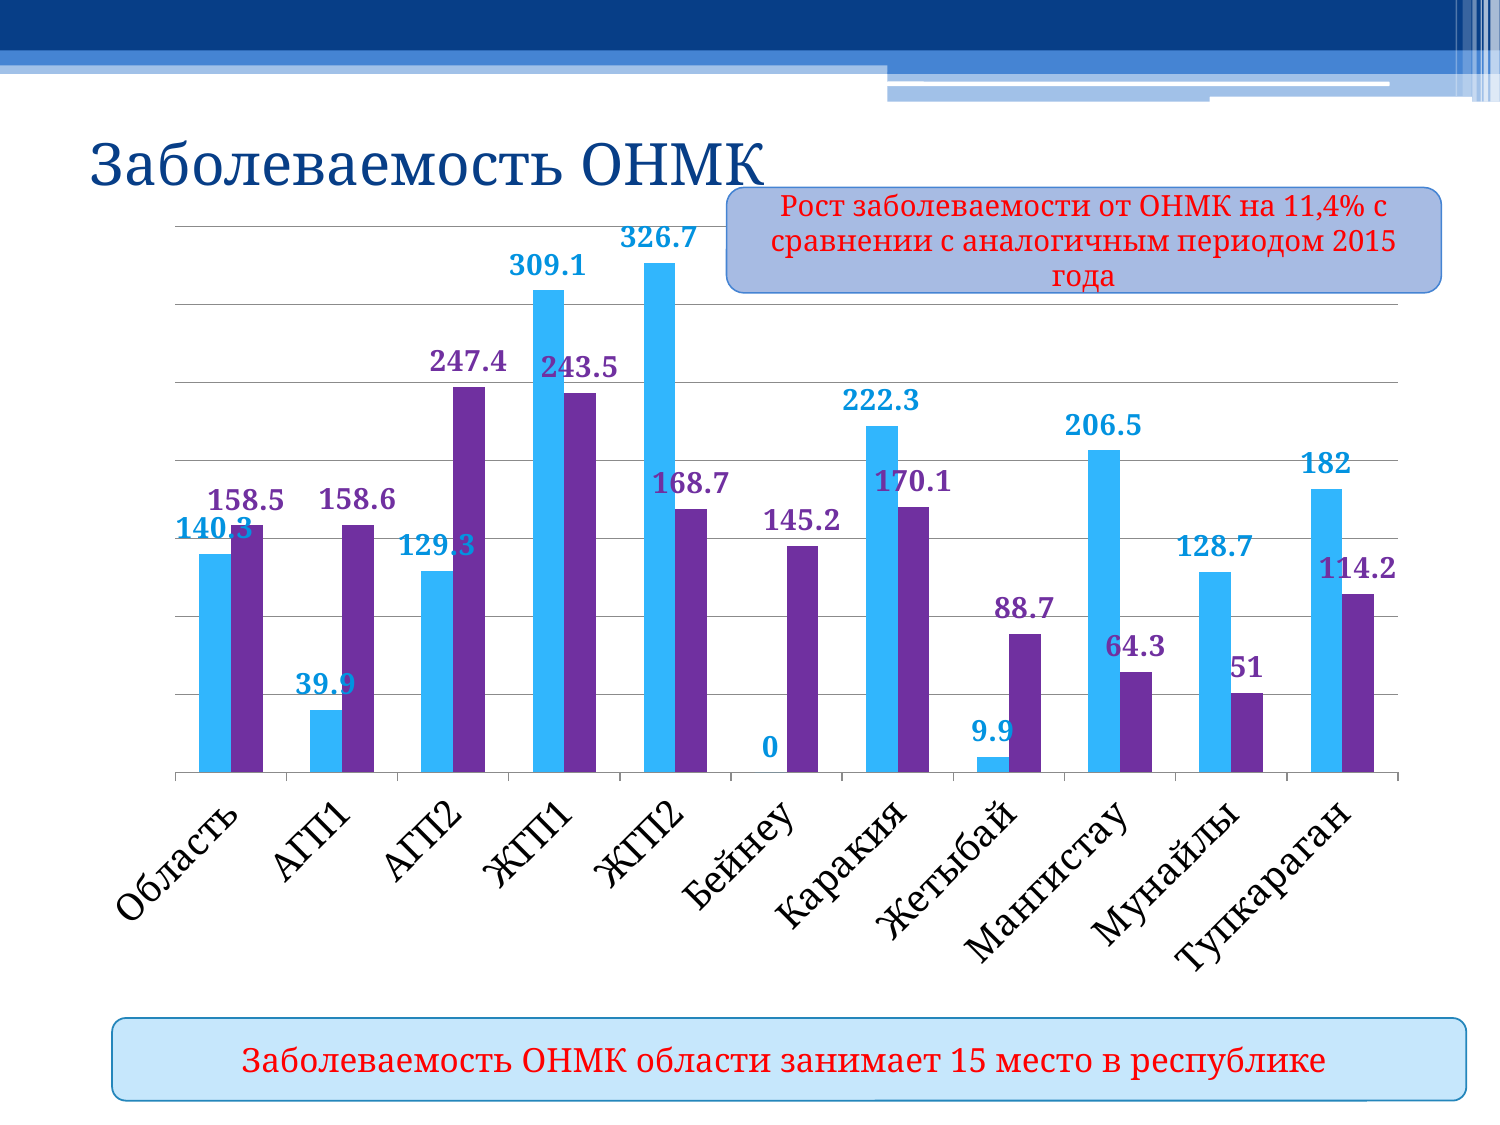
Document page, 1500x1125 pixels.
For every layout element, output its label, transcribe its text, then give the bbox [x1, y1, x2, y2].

title Заболеваемость ОНМК [75, 93, 1425, 210]
chart [74, 210, 1426, 1000]
text_box Заболеваемость ОНМК области занимает 15 место в республике [111, 1017, 1468, 1102]
text_box Рост заболеваемости от ОНМК на 11,4% с сравнении с аналогичным периодом 2015 года [725, 186, 1443, 294]
